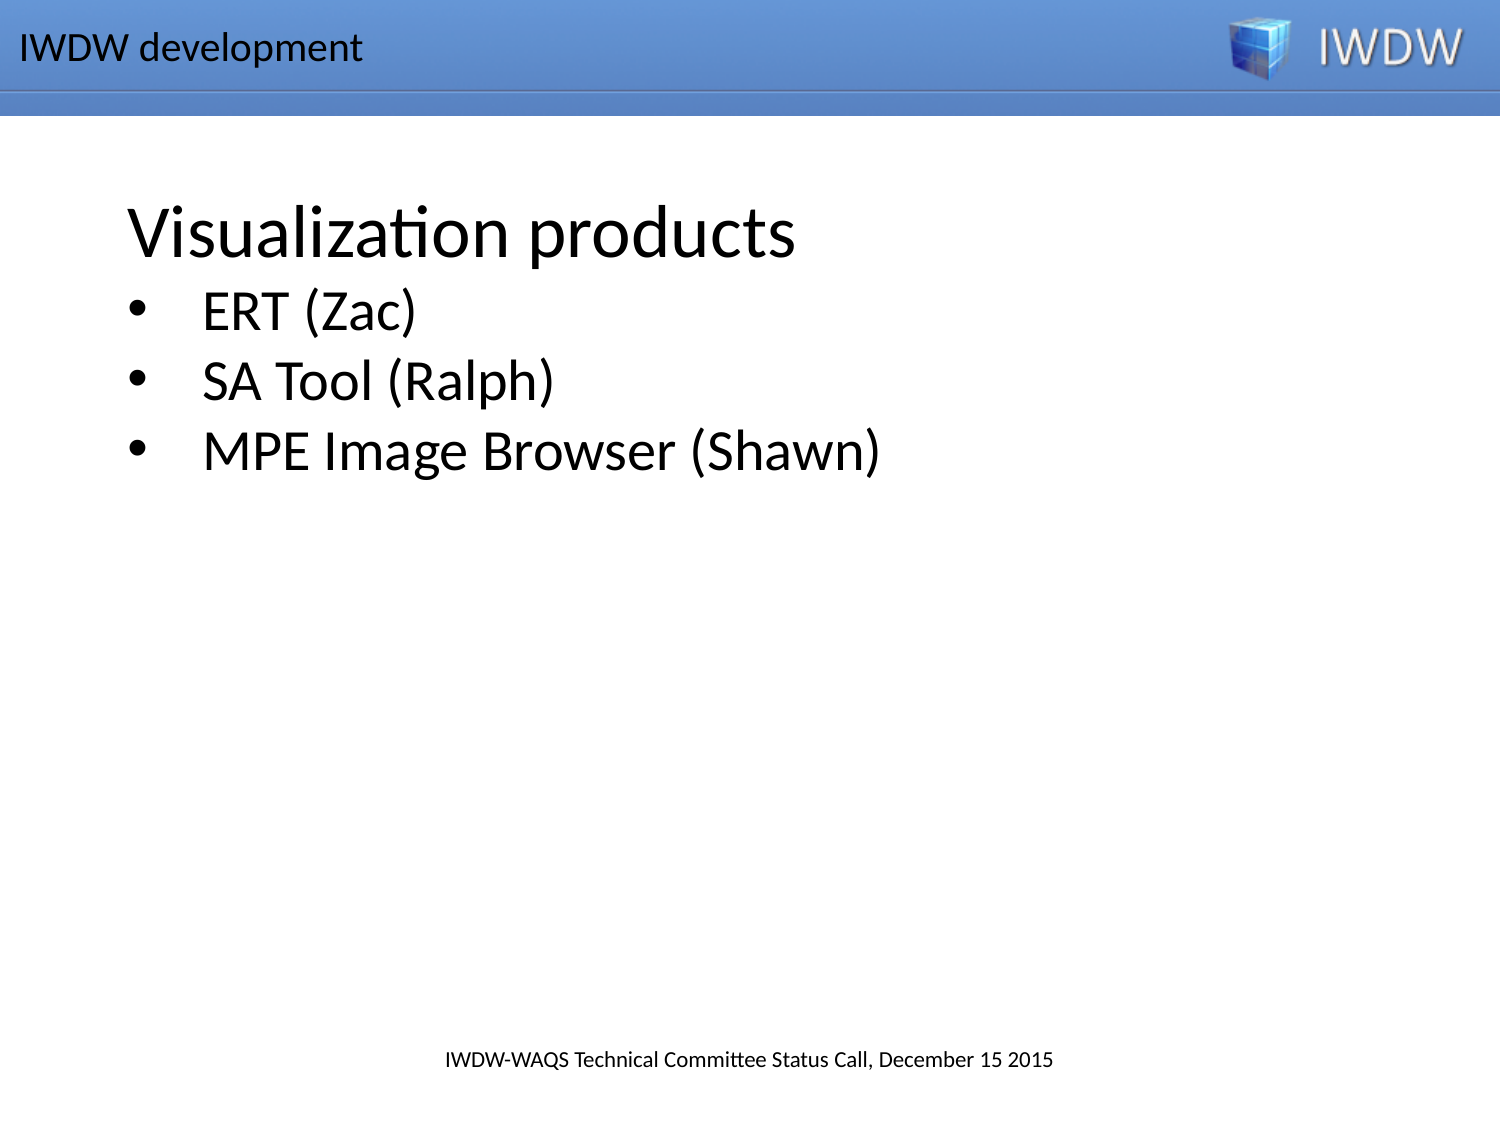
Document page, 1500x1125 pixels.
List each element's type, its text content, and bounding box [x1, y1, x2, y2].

picture [0, 0, 1500, 116]
text_box Visualization products ERT (Zac) SA Tool (Ralph) MPE Image Browser (Shawn) [112, 174, 1388, 751]
text_box IWDW development [4, 12, 379, 78]
